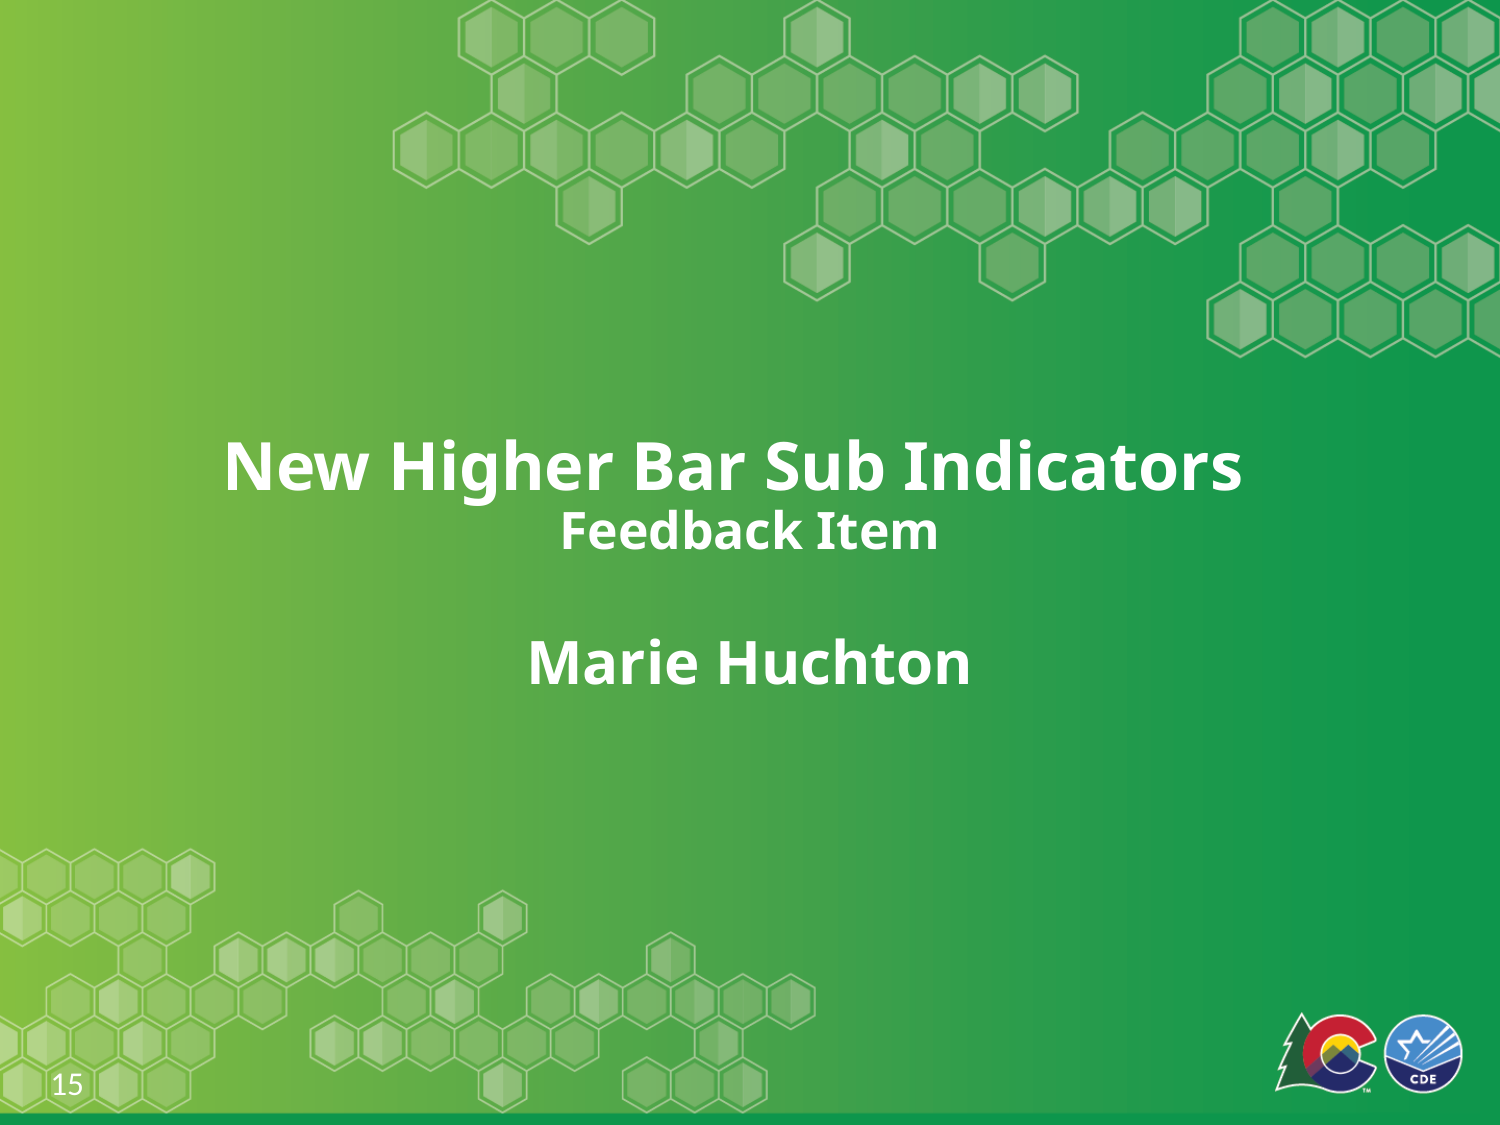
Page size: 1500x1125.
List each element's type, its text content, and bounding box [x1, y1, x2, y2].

picture [0, 0, 1500, 1125]
slide_number 15 [35, 1054, 373, 1115]
title New Higher Bar Sub Indicators Feedback Item Marie Huchton [112, 425, 1388, 810]
